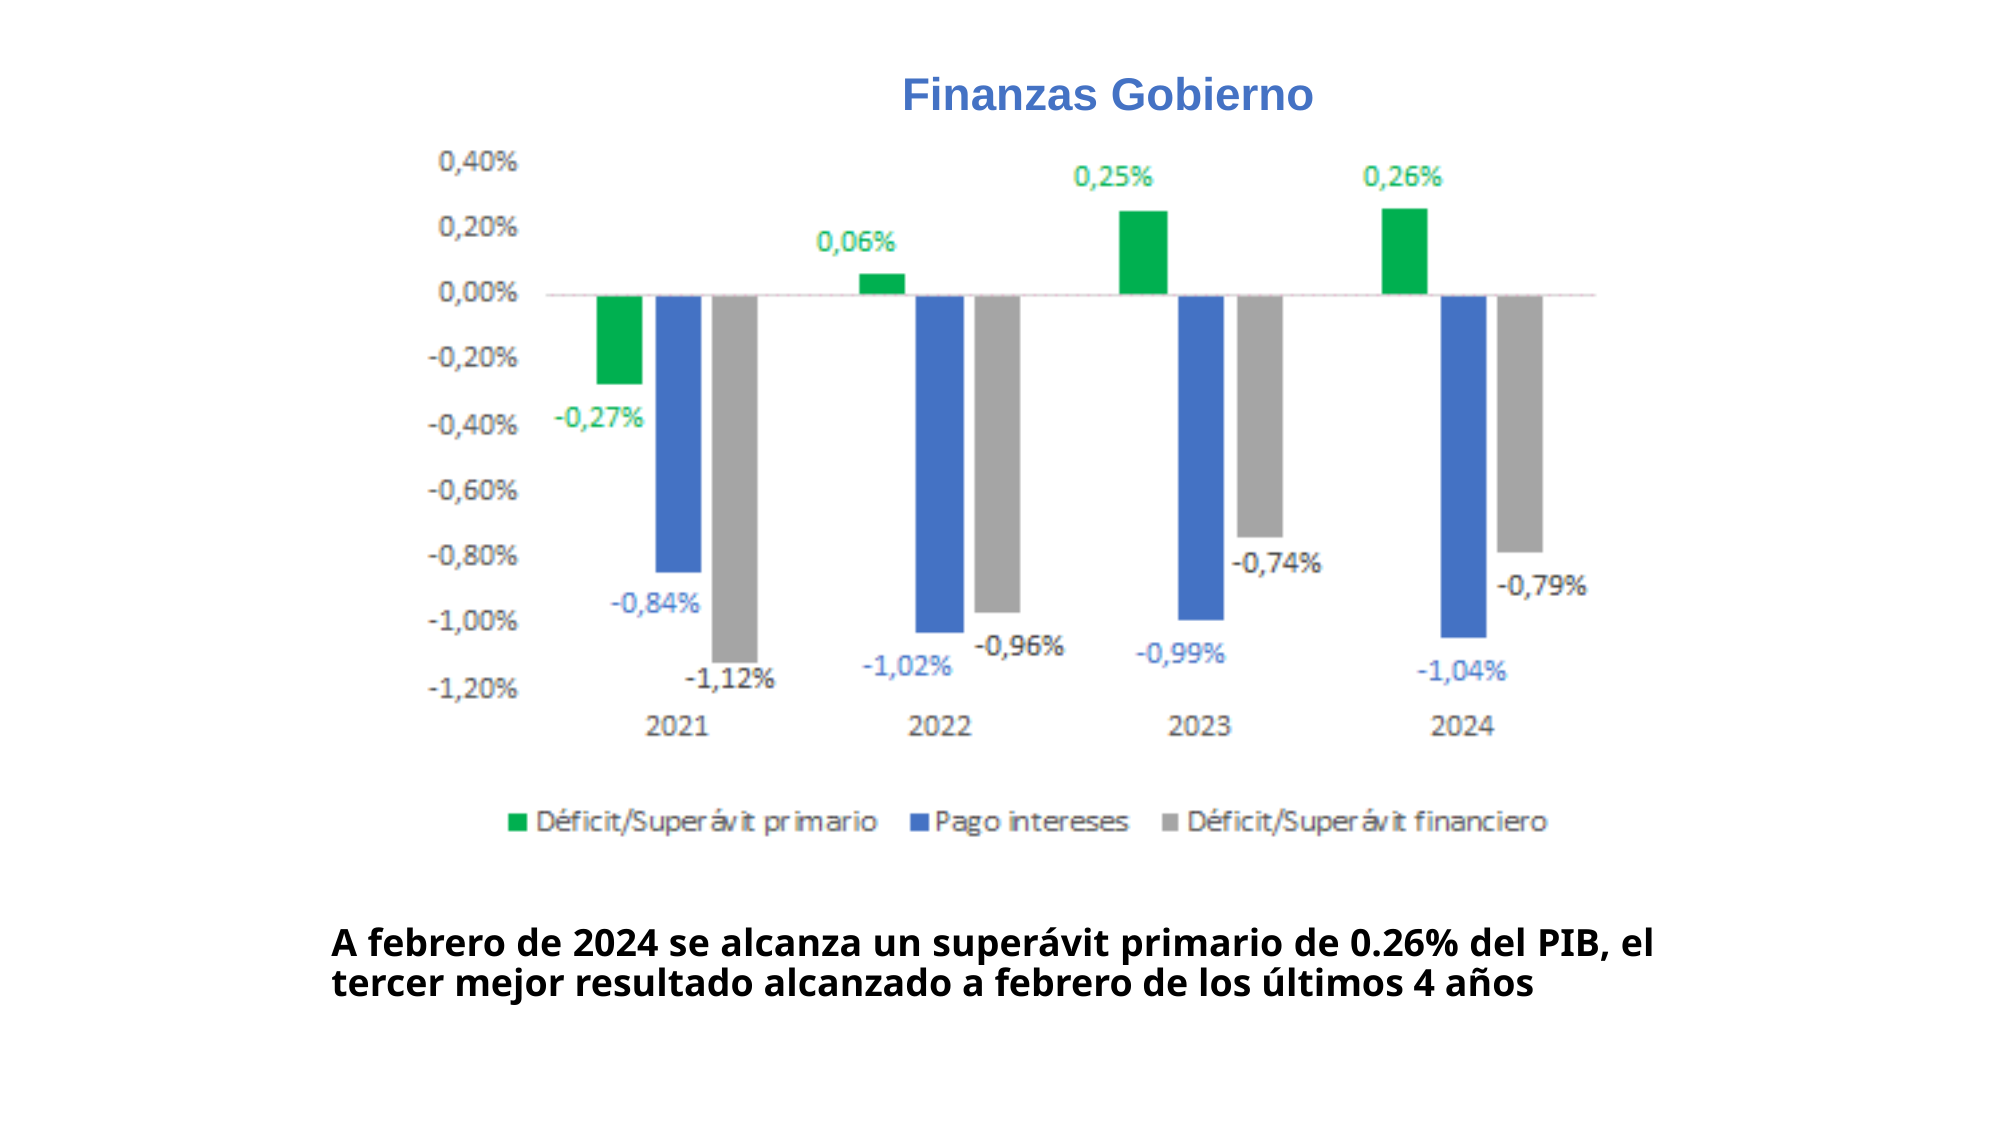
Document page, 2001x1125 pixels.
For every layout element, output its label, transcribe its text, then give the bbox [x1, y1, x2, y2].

picture [410, 124, 1632, 872]
text_box A febrero de 2024 se alcanza un superávit primario de 0.26% del PIB, el tercer mejor resultado alcanzado a febrero de los últimos 4 años [316, 916, 1672, 1001]
text_box Finanzas Gobierno [457, 56, 1760, 127]
